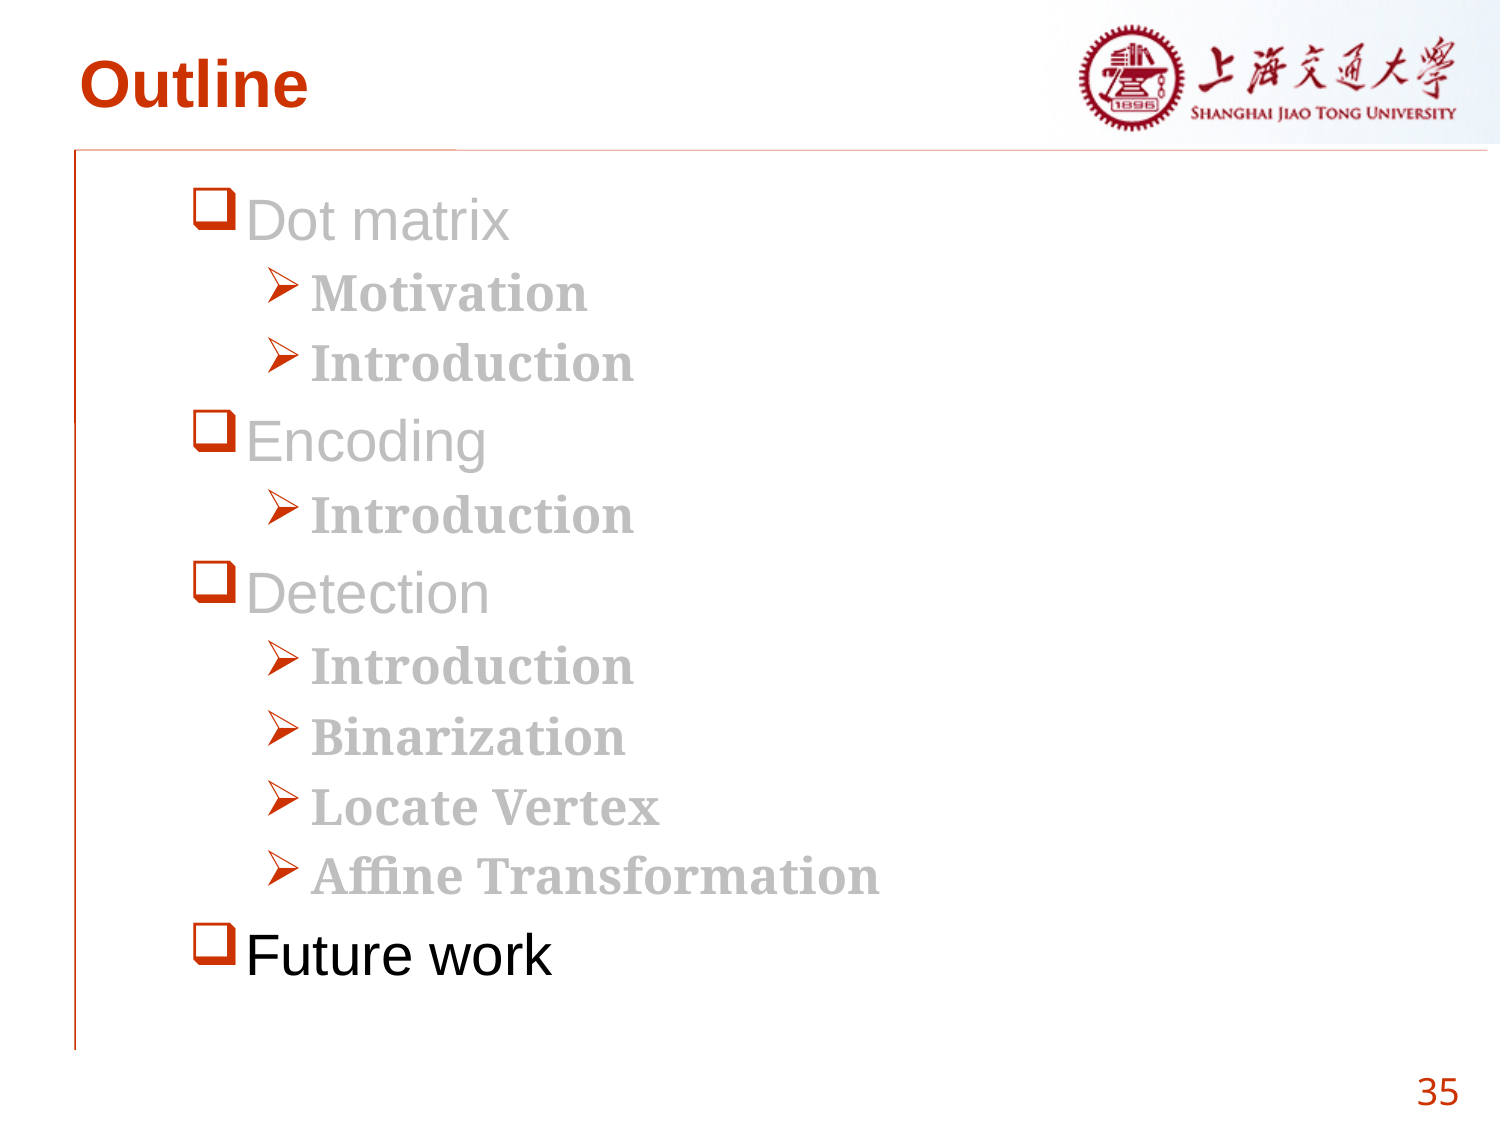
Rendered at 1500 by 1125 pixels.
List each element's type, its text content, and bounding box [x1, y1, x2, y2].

title Outline [64, 6, 1417, 157]
list Dot matrix Motivation Introduction Encoding Introduction Detection Introduction Binarization Locate Vertex Affine Transformation Future work [173, 174, 1308, 973]
picture [1040, 0, 1500, 144]
slide_number 35 [1350, 1074, 1475, 1113]
